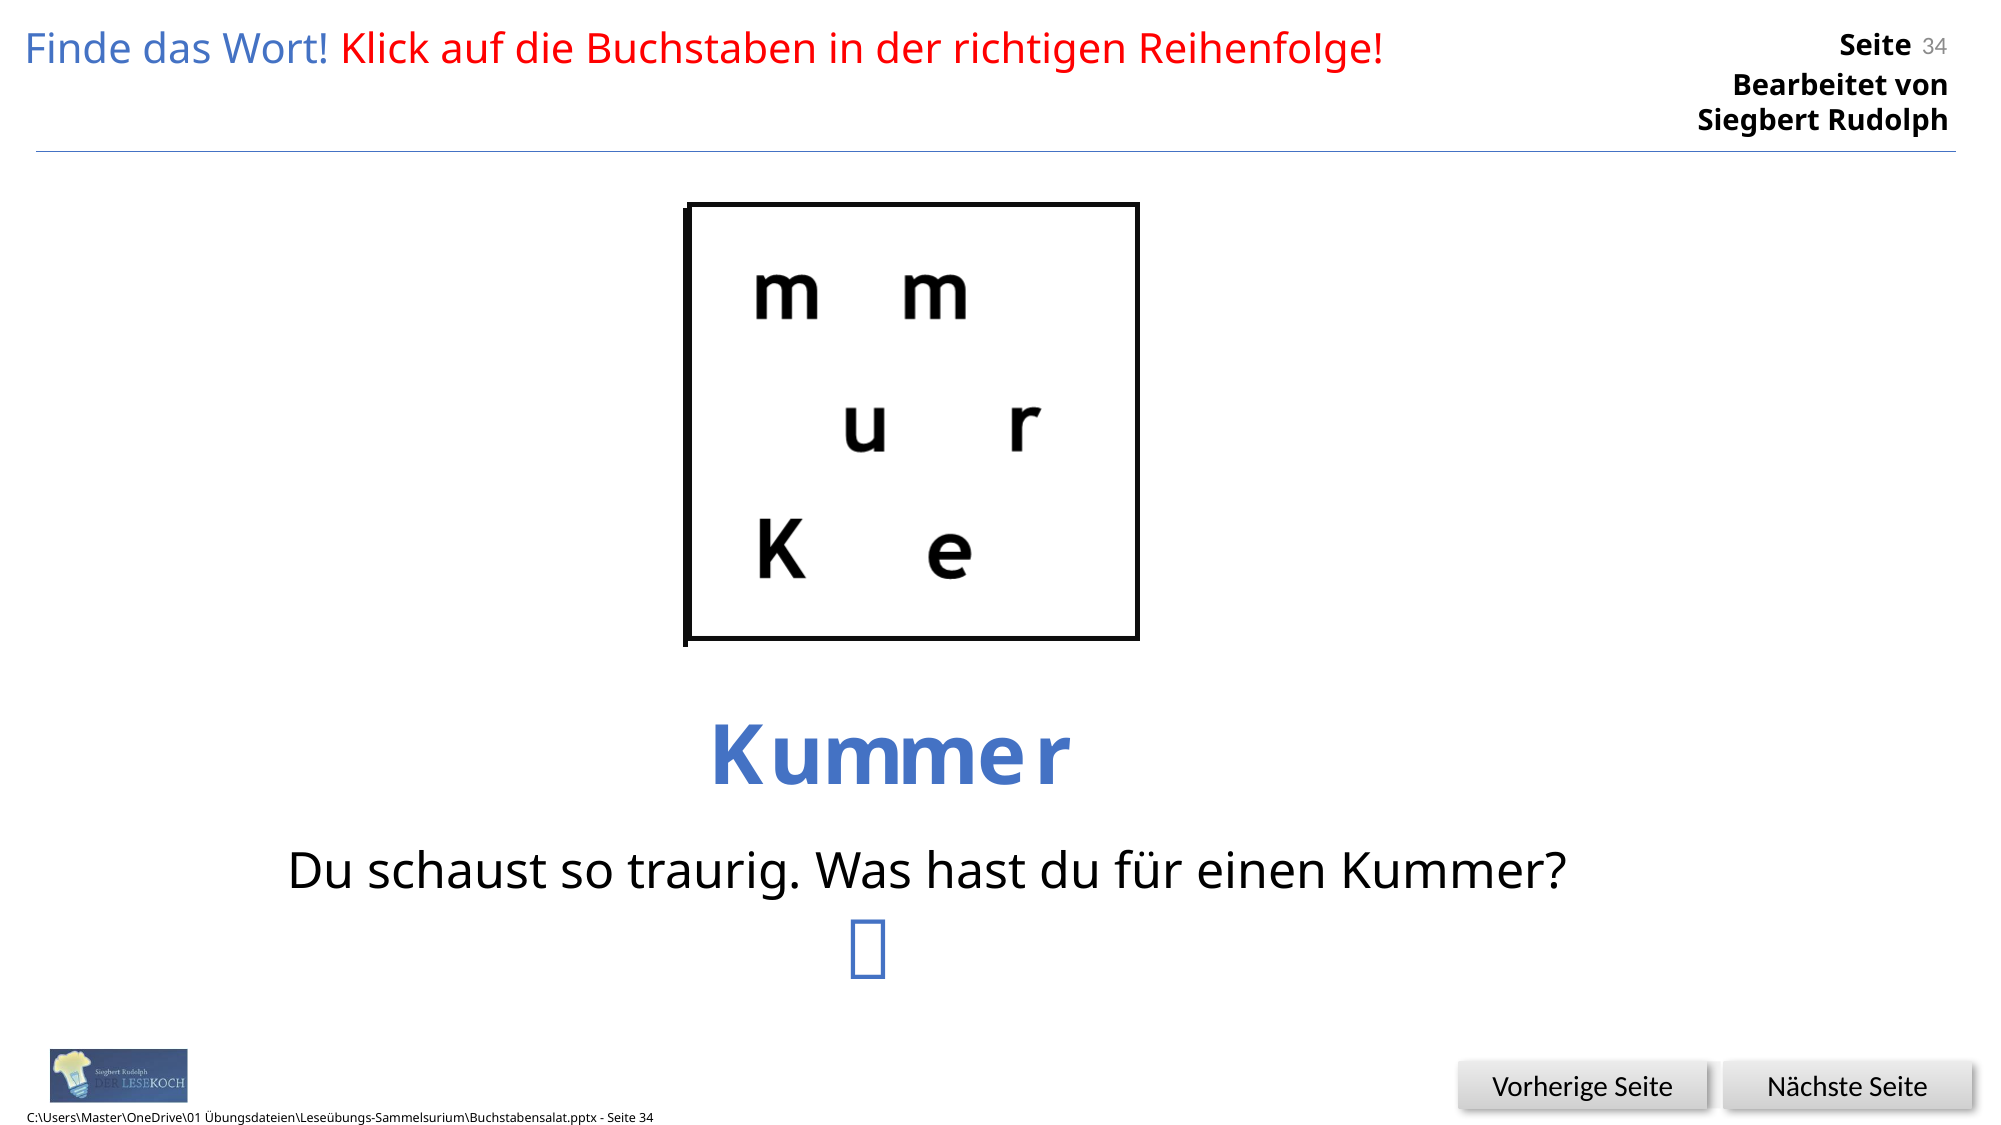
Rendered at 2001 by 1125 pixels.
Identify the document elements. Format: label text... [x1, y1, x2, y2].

text_box r [1019, 693, 1081, 809]
text_box Finde das Wort! Klick auf die Buchstaben in der richtigen Reihenfolge! [9, 14, 1400, 80]
text_box C:\Users\Master\OneDrive\01 Übungsdateien\Leseübungs-Sammelsurium\Buchstabensalat.pptx - Seite 34 [12, 1102, 669, 1125]
text_box K [693, 693, 755, 809]
slide_number 34 [1612, 14, 1963, 75]
text_box m [882, 693, 945, 809]
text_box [1723, 1061, 1972, 1109]
text_box m [807, 693, 869, 809]
text_box Du schaust so traurig. Was hast du für einen Kummer? [272, 830, 1583, 906]
picture [48, 1048, 188, 1103]
text_box u [755, 693, 807, 809]
picture [683, 202, 1140, 654]
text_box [1458, 1061, 1721, 1109]
text_box  [828, 906, 891, 1004]
text_box e [962, 693, 1019, 809]
text_box Seite Bearbeitet von Siegbert Rudolph [1682, 18, 1965, 144]
